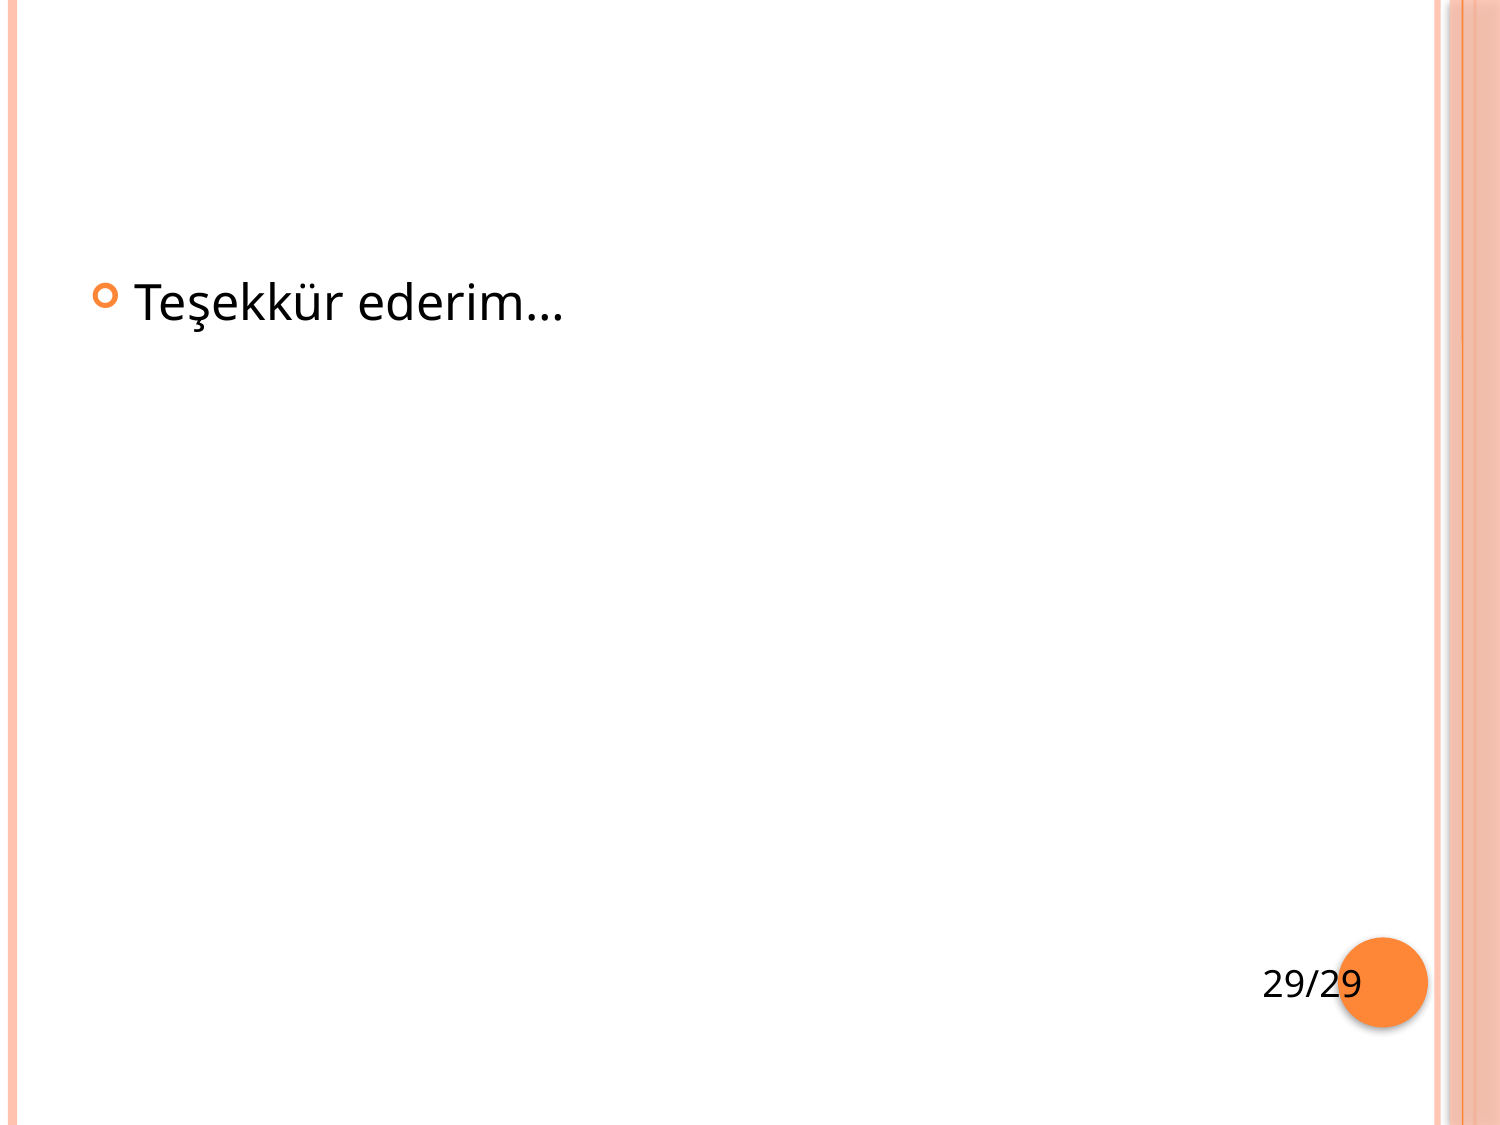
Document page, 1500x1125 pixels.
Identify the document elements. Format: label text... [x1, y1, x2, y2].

list Teşekkür ederim… [75, 262, 1300, 1062]
